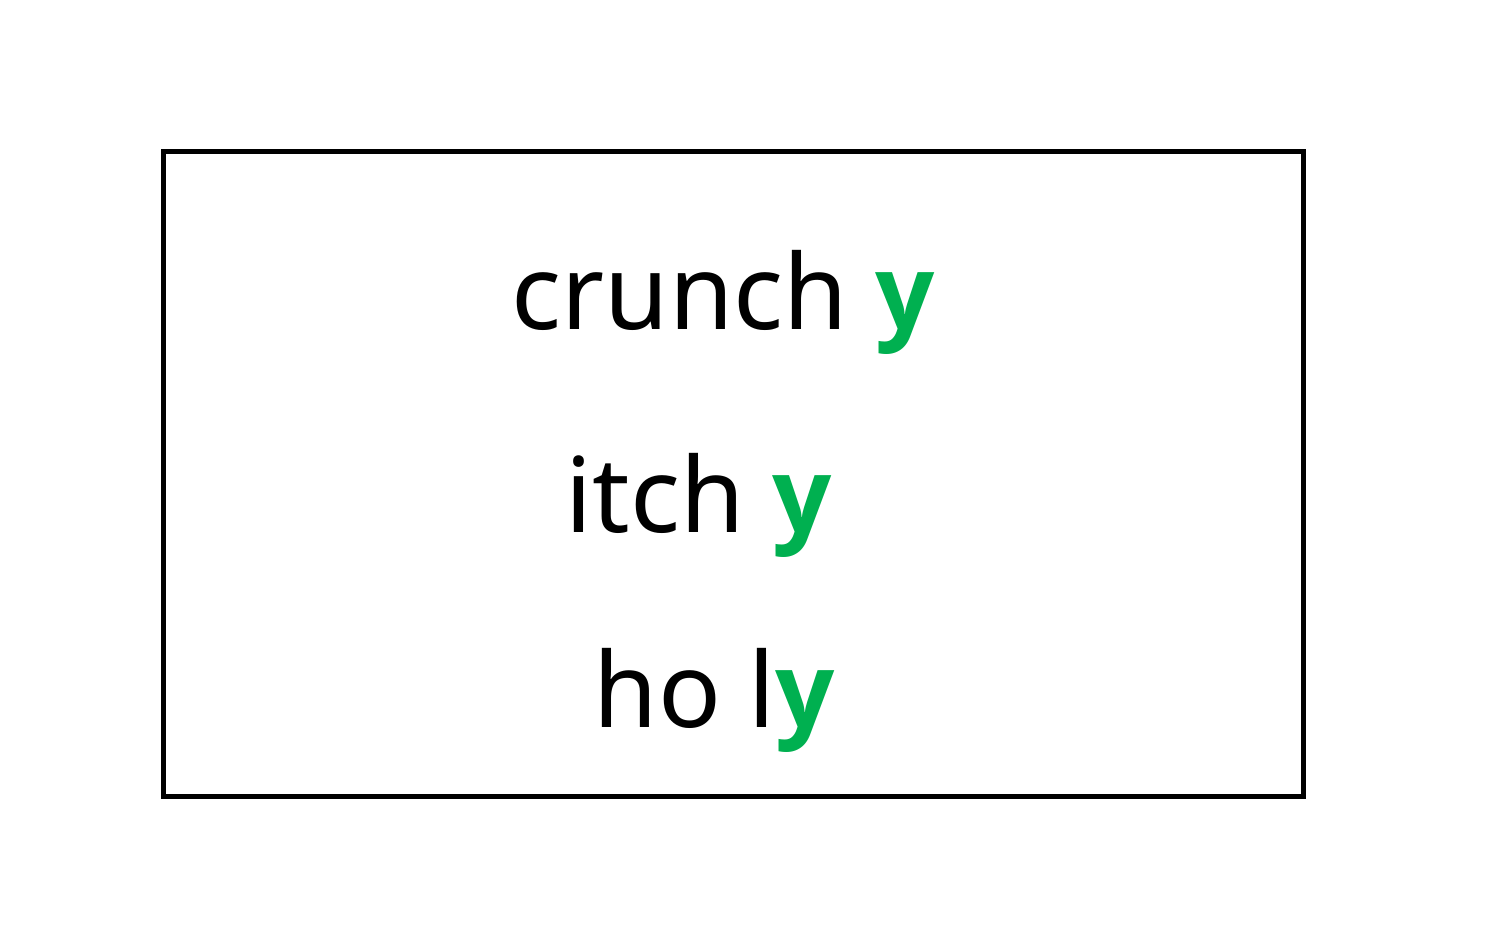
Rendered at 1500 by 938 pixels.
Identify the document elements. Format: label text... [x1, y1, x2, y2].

text_box [163, 150, 1304, 797]
text_box itch y [550, 358, 1006, 539]
